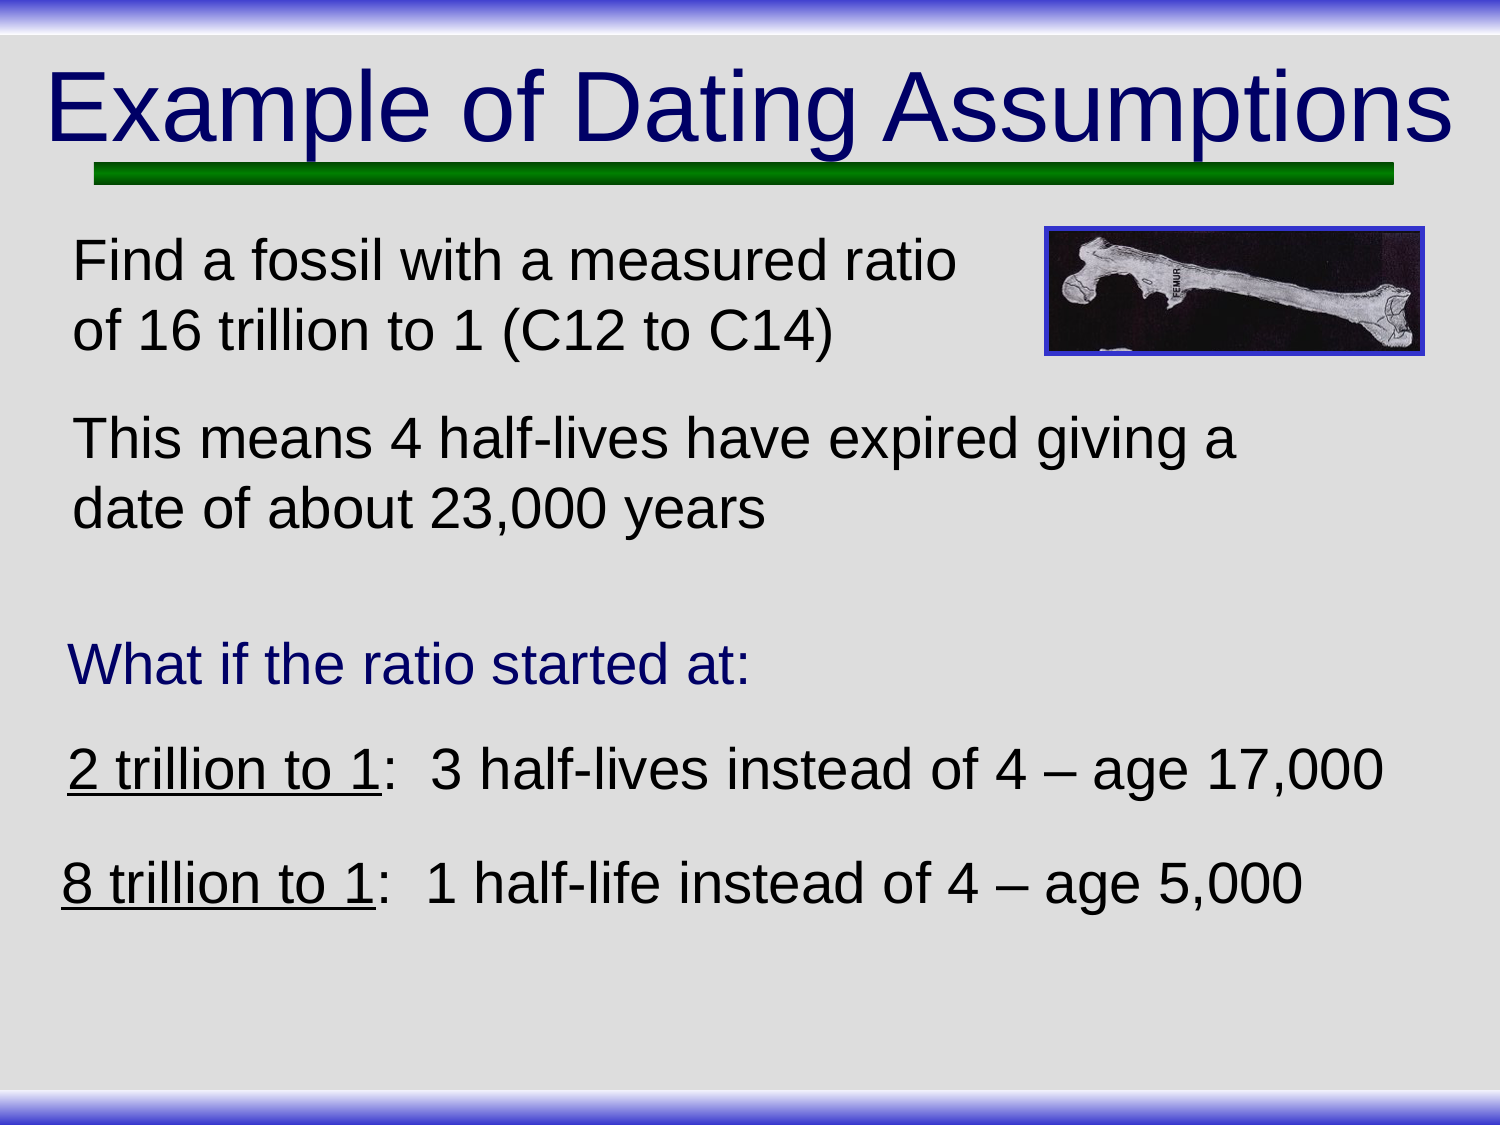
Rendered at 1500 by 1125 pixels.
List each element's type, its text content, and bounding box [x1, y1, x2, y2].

text_box Find a fossil with a measured ratio of 16 trillion to 1 (C12 to C14) [58, 215, 1006, 370]
title Example of Dating Assumptions [0, 16, 1500, 188]
text_box 8 trillion to 1: 1 half-life instead of 4 – age 5,000 [46, 838, 1439, 923]
text_box What if the ratio started at: [52, 619, 772, 704]
text_box 2 trillion to 1: 3 half-lives instead of 4 – age 17,000 [52, 724, 1422, 809]
text_box This means 4 half-lives have expired giving a date of about 23,000 years [57, 392, 1270, 548]
picture [1048, 230, 1421, 352]
